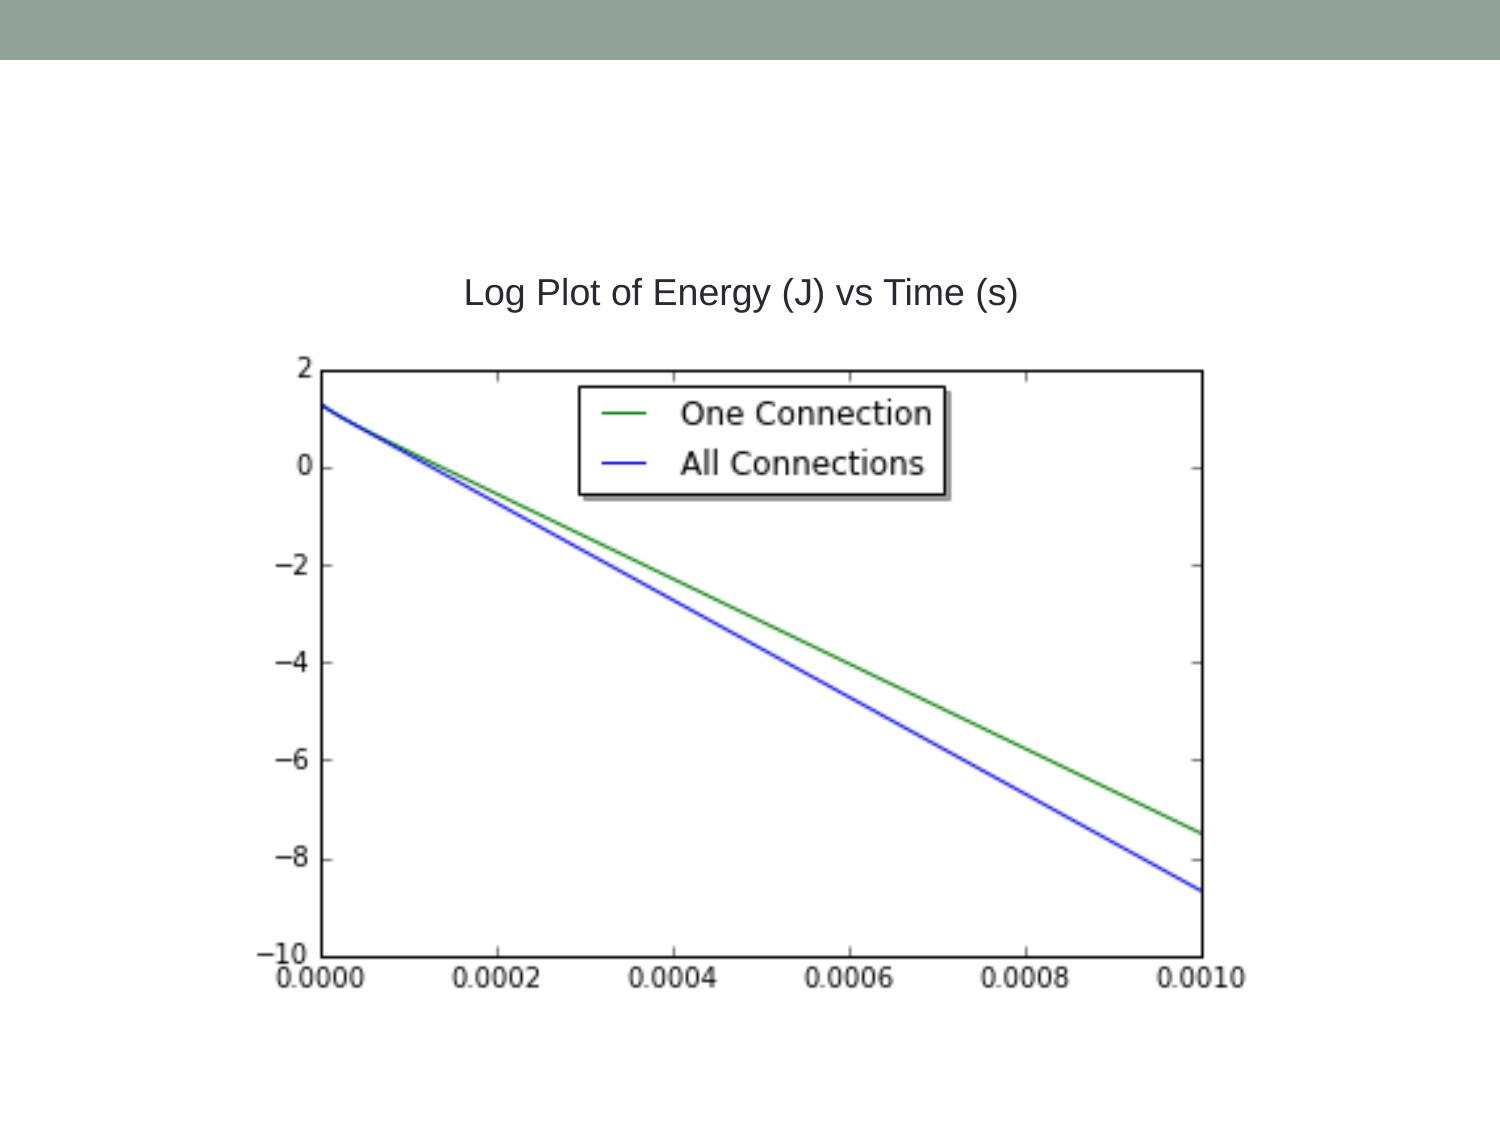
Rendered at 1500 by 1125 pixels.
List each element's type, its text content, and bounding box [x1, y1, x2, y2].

text_box Log Plot of Energy (J) vs Time (s) [448, 260, 1035, 321]
picture [237, 339, 1265, 1012]
